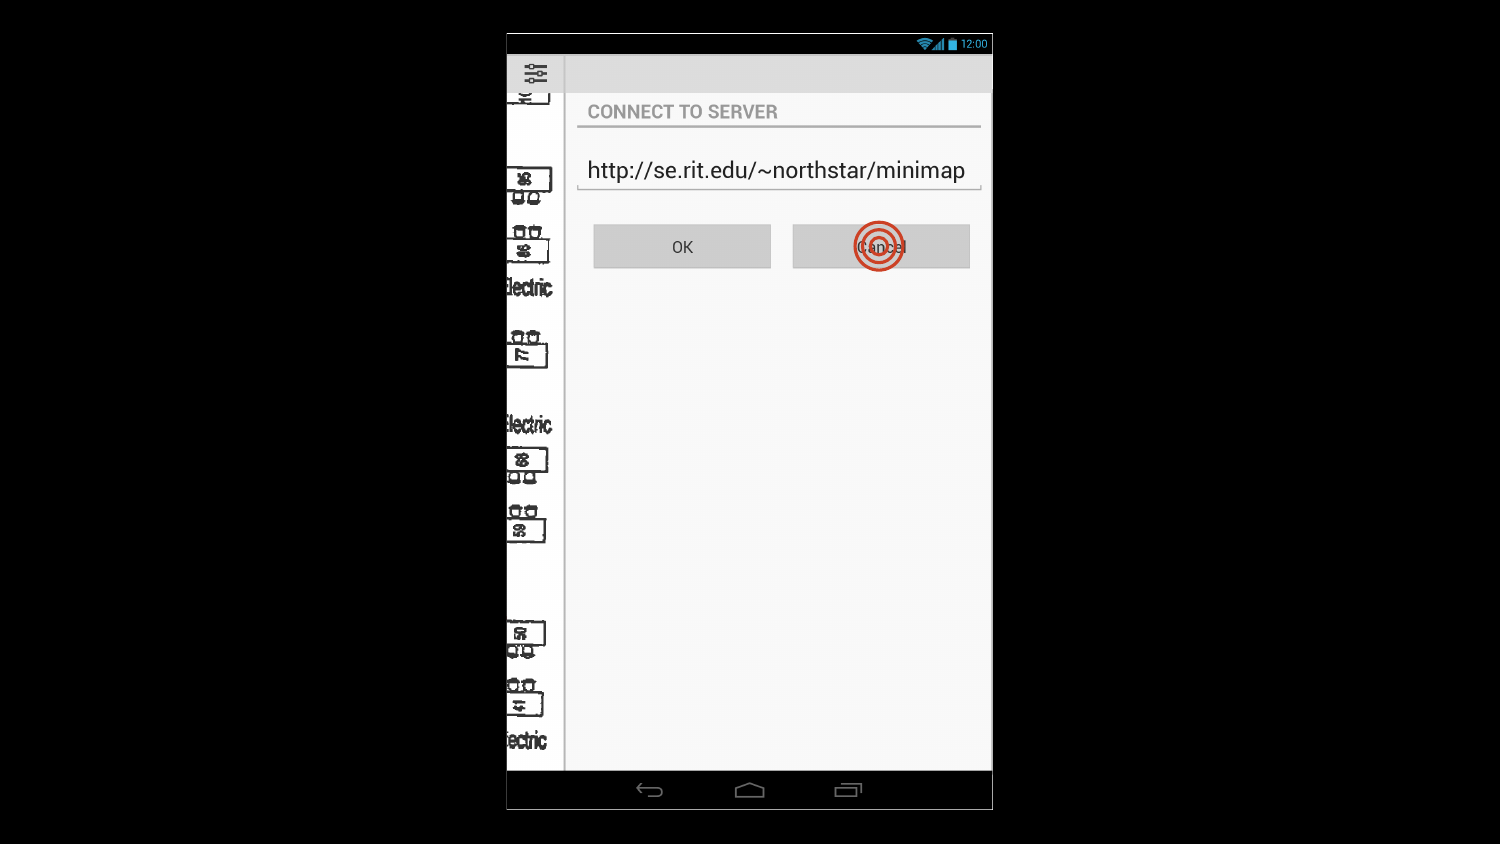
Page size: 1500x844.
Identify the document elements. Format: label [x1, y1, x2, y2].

text_box [854, 221, 904, 271]
text_box [506, 33, 993, 810]
